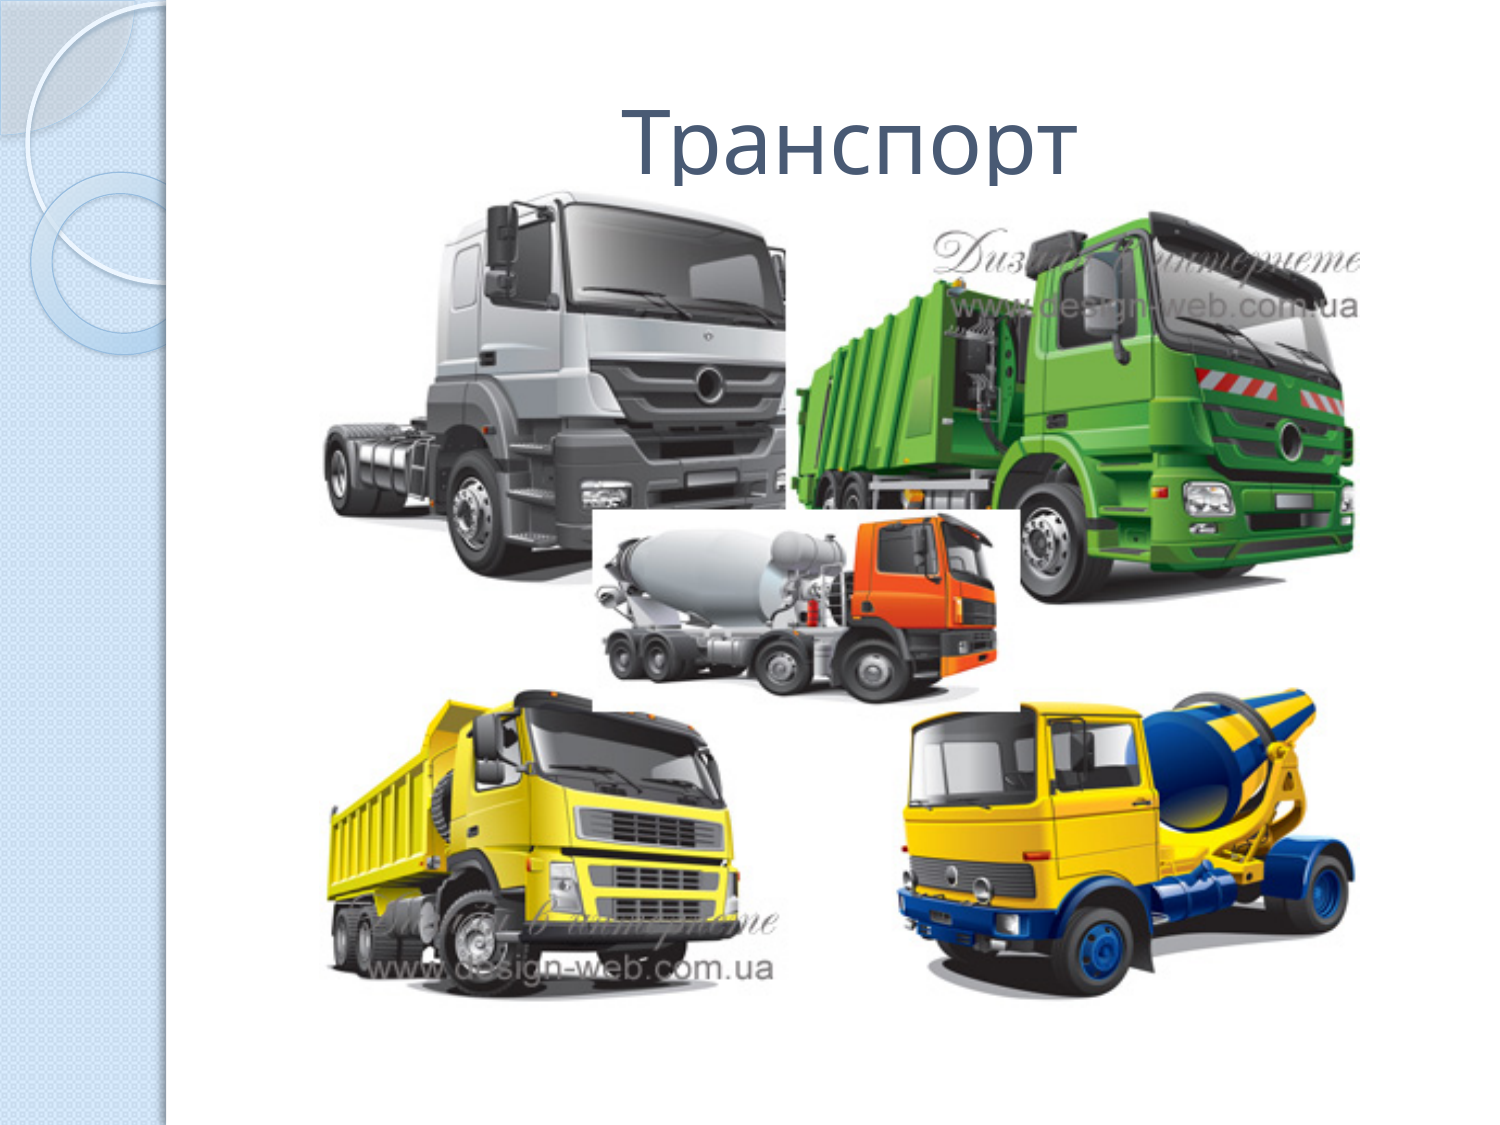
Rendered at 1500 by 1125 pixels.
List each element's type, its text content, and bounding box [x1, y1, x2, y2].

title Транспорт [235, 45, 1466, 233]
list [319, 185, 1360, 1009]
